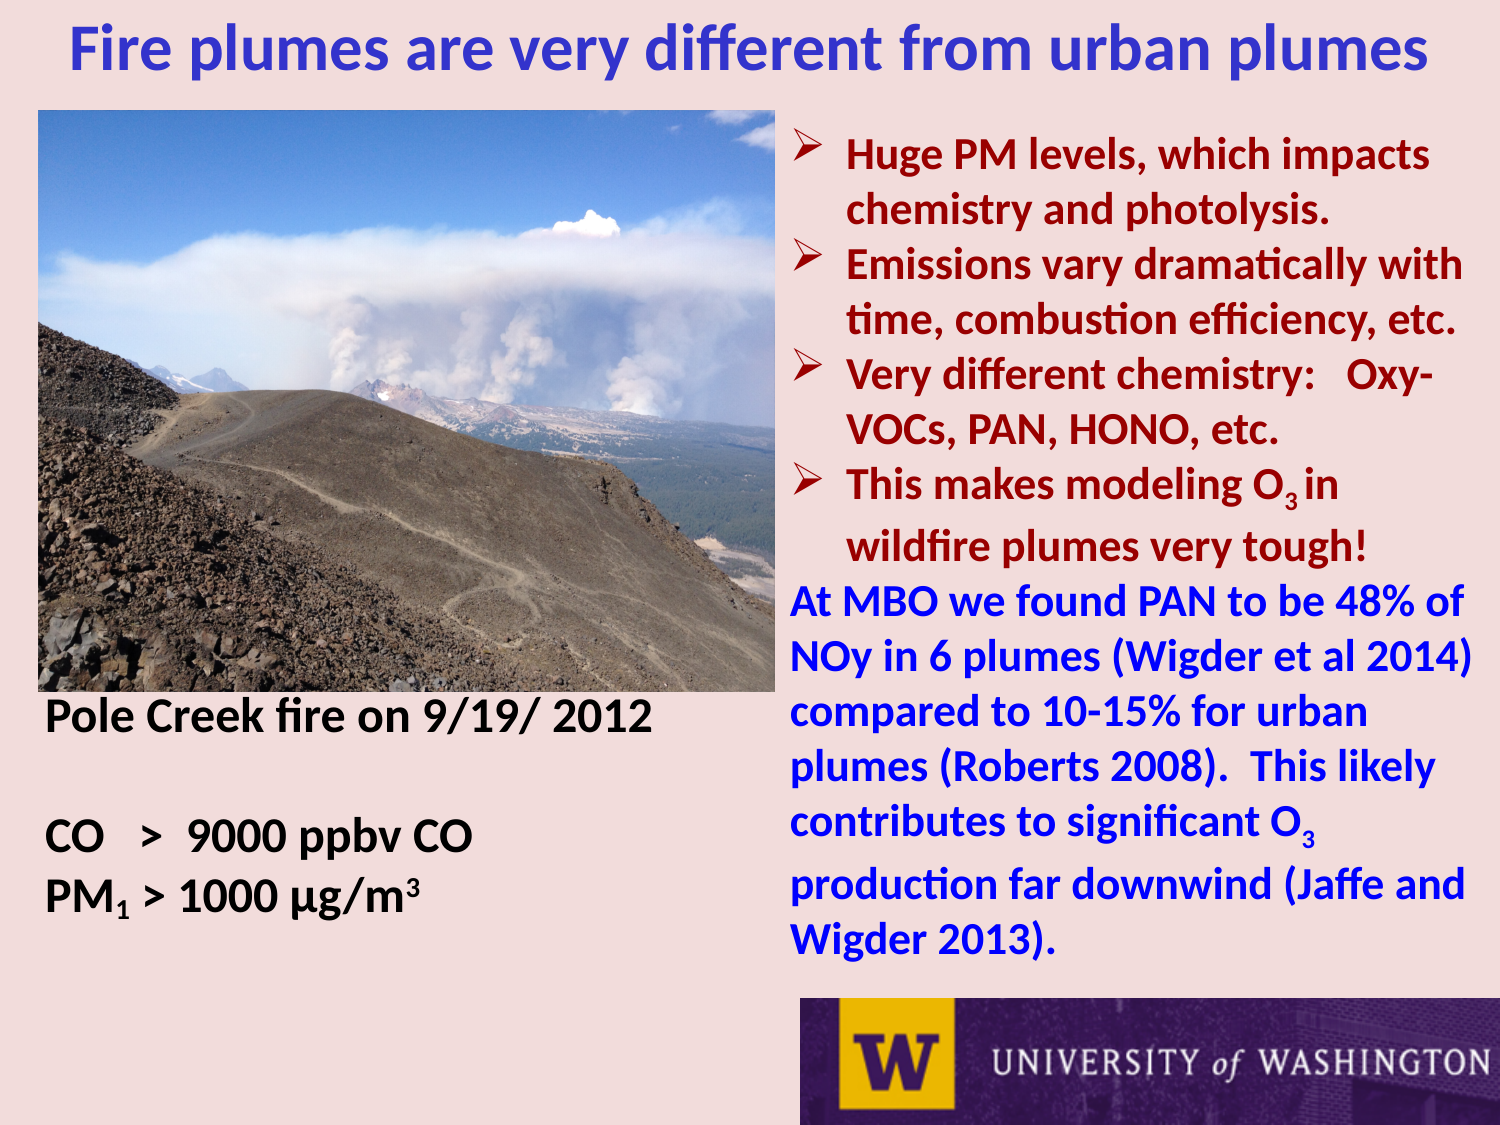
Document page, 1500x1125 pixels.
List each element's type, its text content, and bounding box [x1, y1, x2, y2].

text_box Pole Creek fire on 9/19/ 2012 CO > 9000 ppbv CO PM1 > 1000 µg/m3 [30, 675, 774, 933]
title Fire plumes are very different from urban plumes [0, 0, 1500, 100]
text_box Huge PM levels, which impacts chemistry and photolysis. Emissions vary dramatically with time, combustion efficiency, etc. Very different chemistry: Oxy-VOCs, PAN, HONO, etc. This makes modeling O3 in wildfire plumes very tough! At MBO we found PAN to be 48% of NOy in 6 plumes (Wigder et al 2014) compared to 10-15% for urban plumes (Roberts 2008). This likely contributes to significant O3 production far downwind (Jaffe and Wigder 2013). [774, 116, 1500, 971]
picture [800, 998, 1500, 1125]
picture [38, 110, 776, 692]
